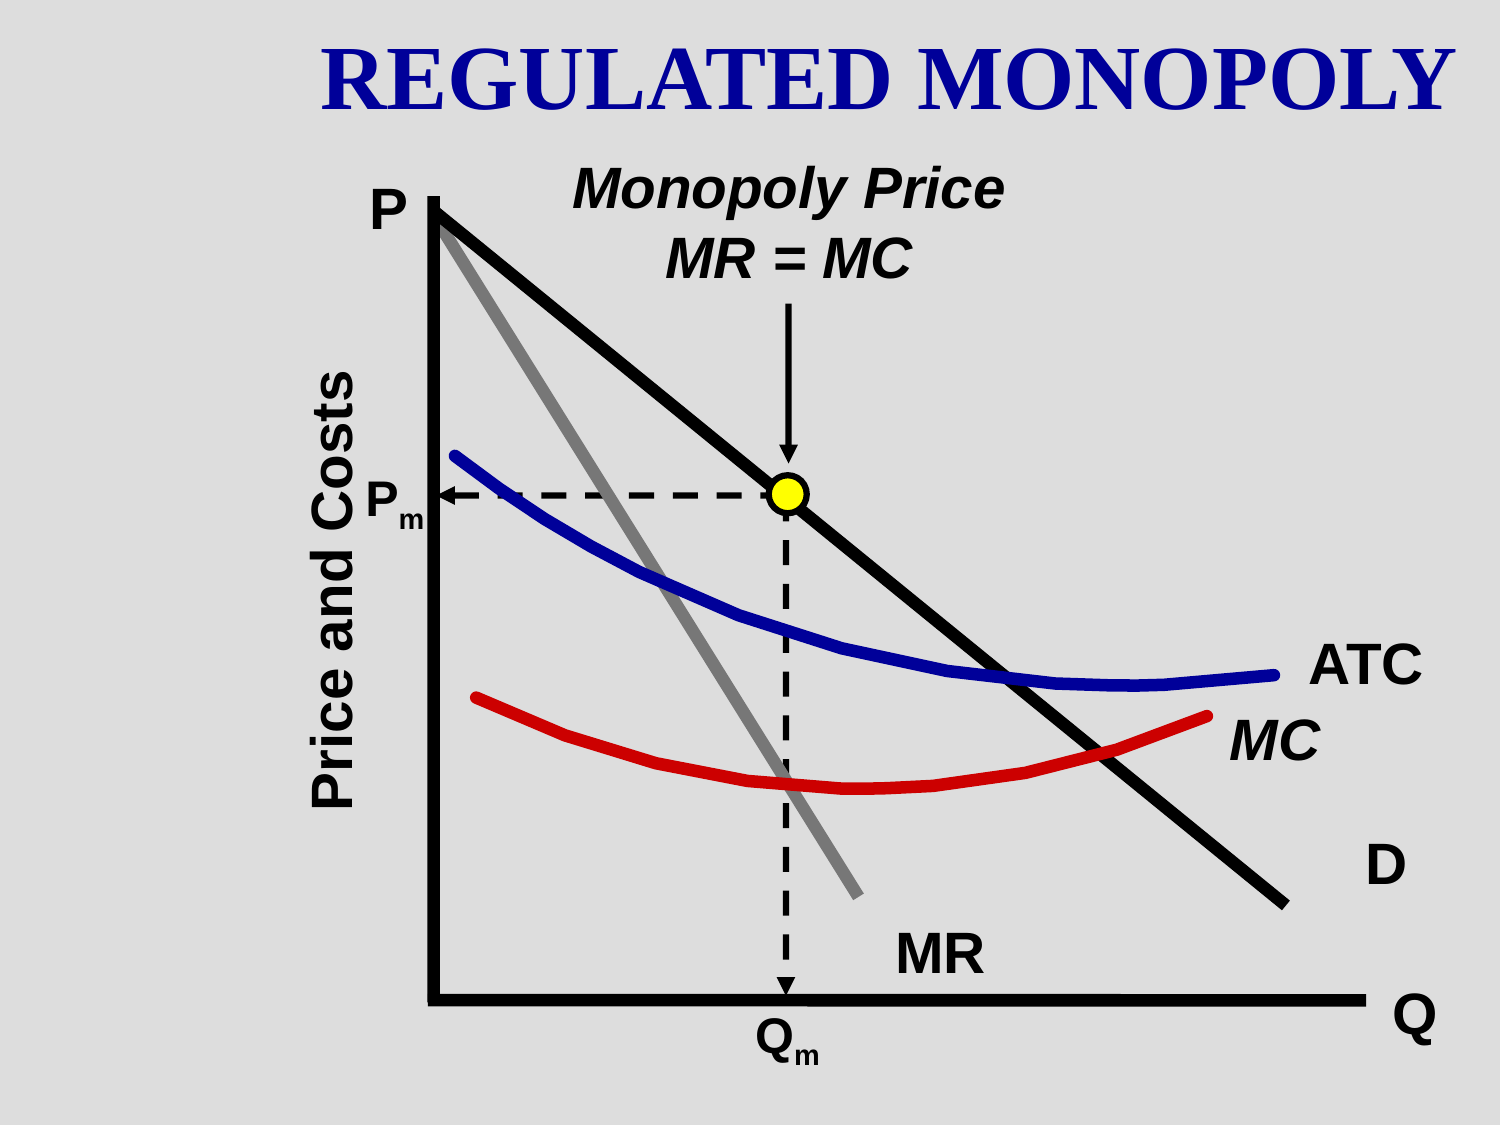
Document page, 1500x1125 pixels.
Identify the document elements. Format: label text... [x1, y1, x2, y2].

text_box Q [1377, 969, 1453, 1054]
text_box Price and Costs [287, 355, 372, 826]
text_box P [354, 163, 423, 249]
text_box Monopoly Price MR = MC [557, 143, 1022, 196]
text_box ATC [1367, 618, 1439, 703]
text_box D [1367, 818, 1423, 903]
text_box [427, 196, 1367, 1003]
text_box Pm [350, 459, 427, 543]
text_box REGULATED MONOPOLY [305, 10, 1475, 135]
text_box Qm [740, 1003, 835, 1079]
